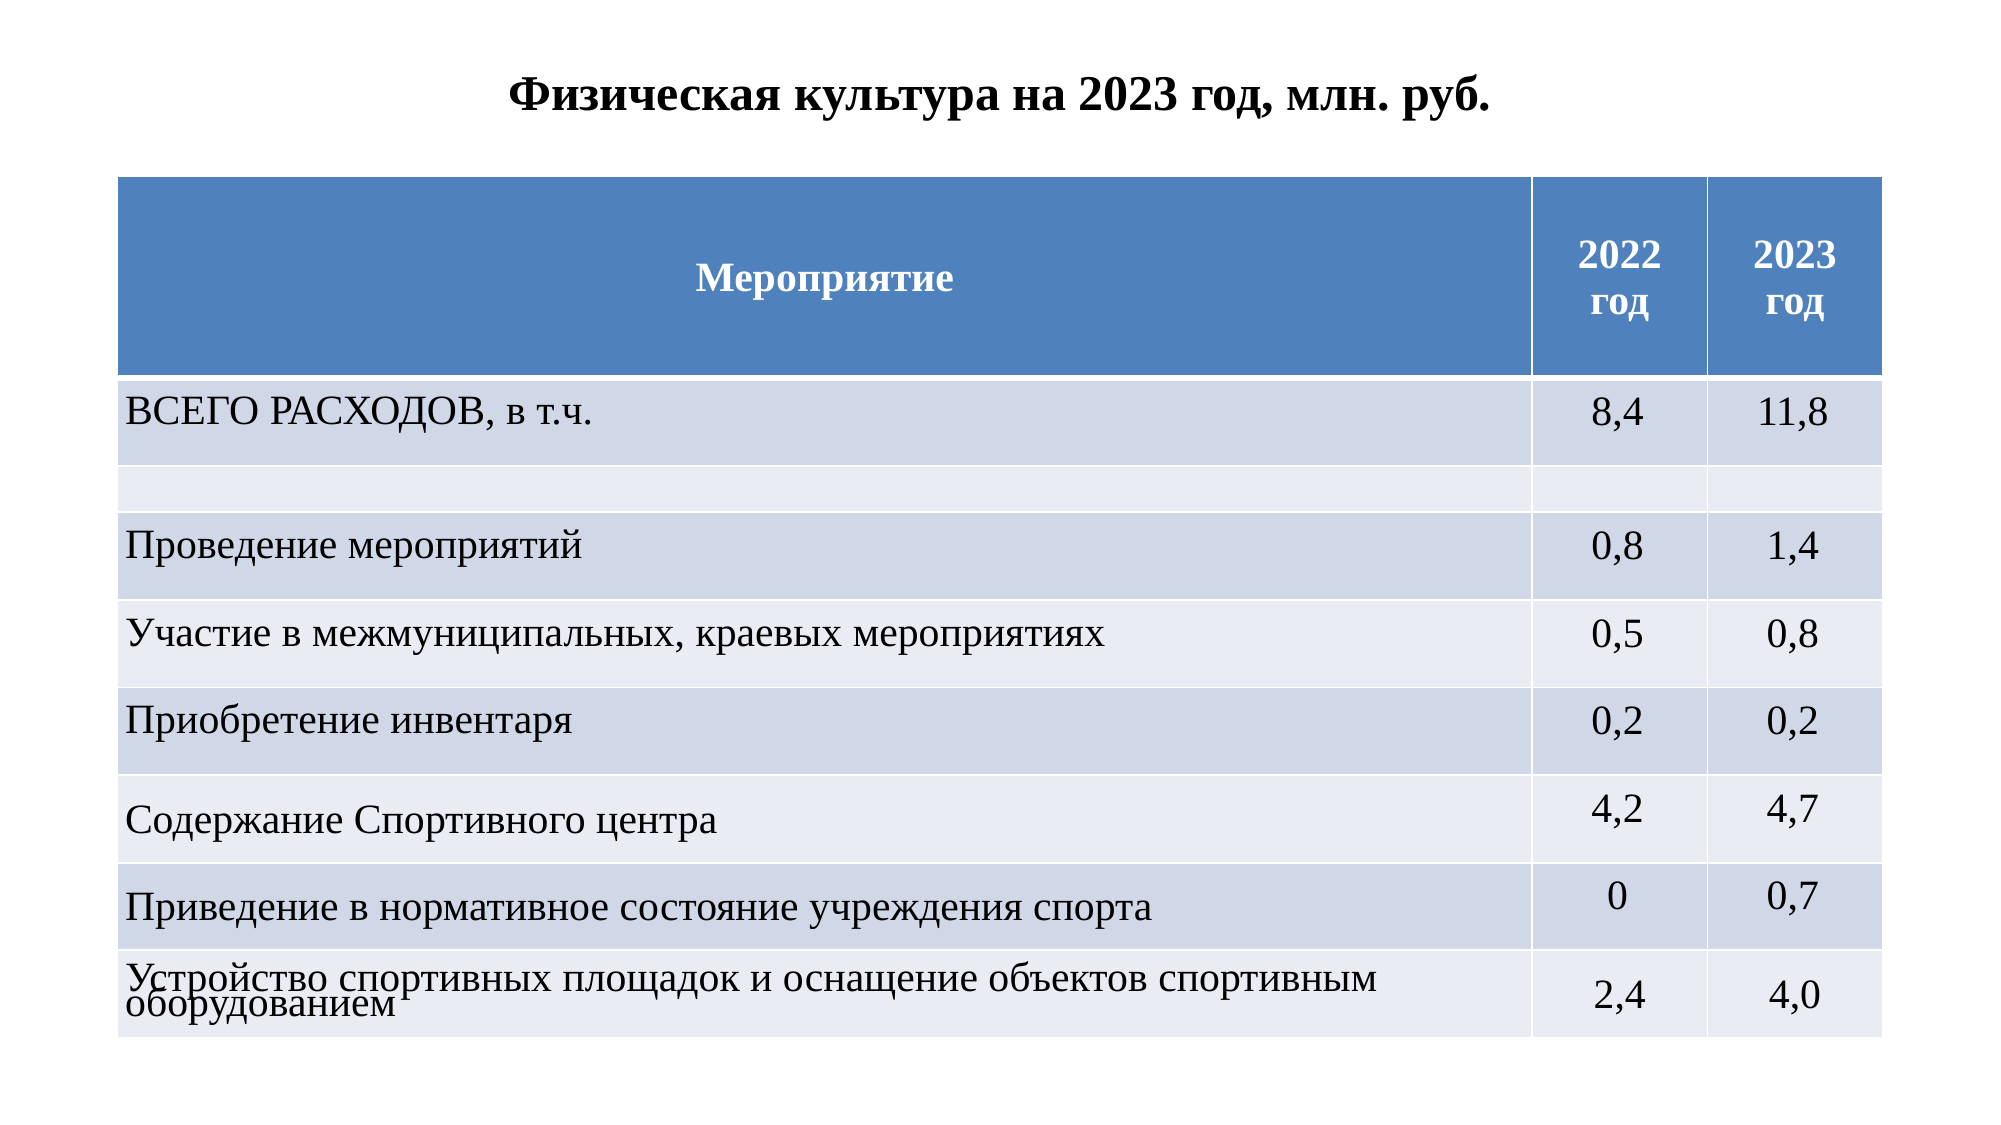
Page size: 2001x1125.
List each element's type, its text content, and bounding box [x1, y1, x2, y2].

table_cell [1533, 467, 1707, 511]
table_cell 4,7 [1708, 776, 1882, 862]
table_cell 0,2 [1533, 688, 1707, 774]
table_header 2022 год [1533, 177, 1707, 375]
table_cell 1,4 [1708, 513, 1882, 599]
table_header Мероприятие [118, 177, 1531, 375]
table_cell 0,8 [1708, 601, 1882, 687]
table_cell 0,8 [1533, 513, 1707, 599]
table_cell 0,2 [1708, 688, 1882, 774]
table_cell Устройство спортивных площадок и оснащение объектов спортивным оборудованием [118, 951, 1531, 1037]
table_cell Приведение в нормативное состояние учреждения спорта [118, 864, 1531, 949]
table_cell [118, 467, 1531, 511]
table_cell Содержание Спортивного центра [118, 776, 1531, 862]
table_cell 2,4 [1533, 951, 1707, 1037]
table_cell 4,2 [1533, 776, 1707, 862]
table_cell 0,7 [1708, 864, 1882, 949]
table_header 2023 год [1708, 177, 1882, 375]
table_cell 0 [1533, 864, 1707, 949]
table_cell Участие в межмуниципальных, краевых мероприятиях [118, 601, 1531, 687]
table_cell 4,0 [1708, 951, 1882, 1037]
table_cell 11,8 [1708, 381, 1882, 465]
table_cell 0,5 [1533, 601, 1707, 687]
table_cell Приобретение инвентаря [118, 688, 1531, 774]
table_cell 8,4 [1533, 381, 1707, 465]
table_cell [1708, 467, 1882, 511]
table_cell Проведение мероприятий [118, 513, 1531, 599]
table_cell ВСЕГО РАСХОДОВ, в т.ч. [118, 381, 1531, 465]
title Физическая культура на 2023 год, млн. руб. [99, 45, 1900, 135]
